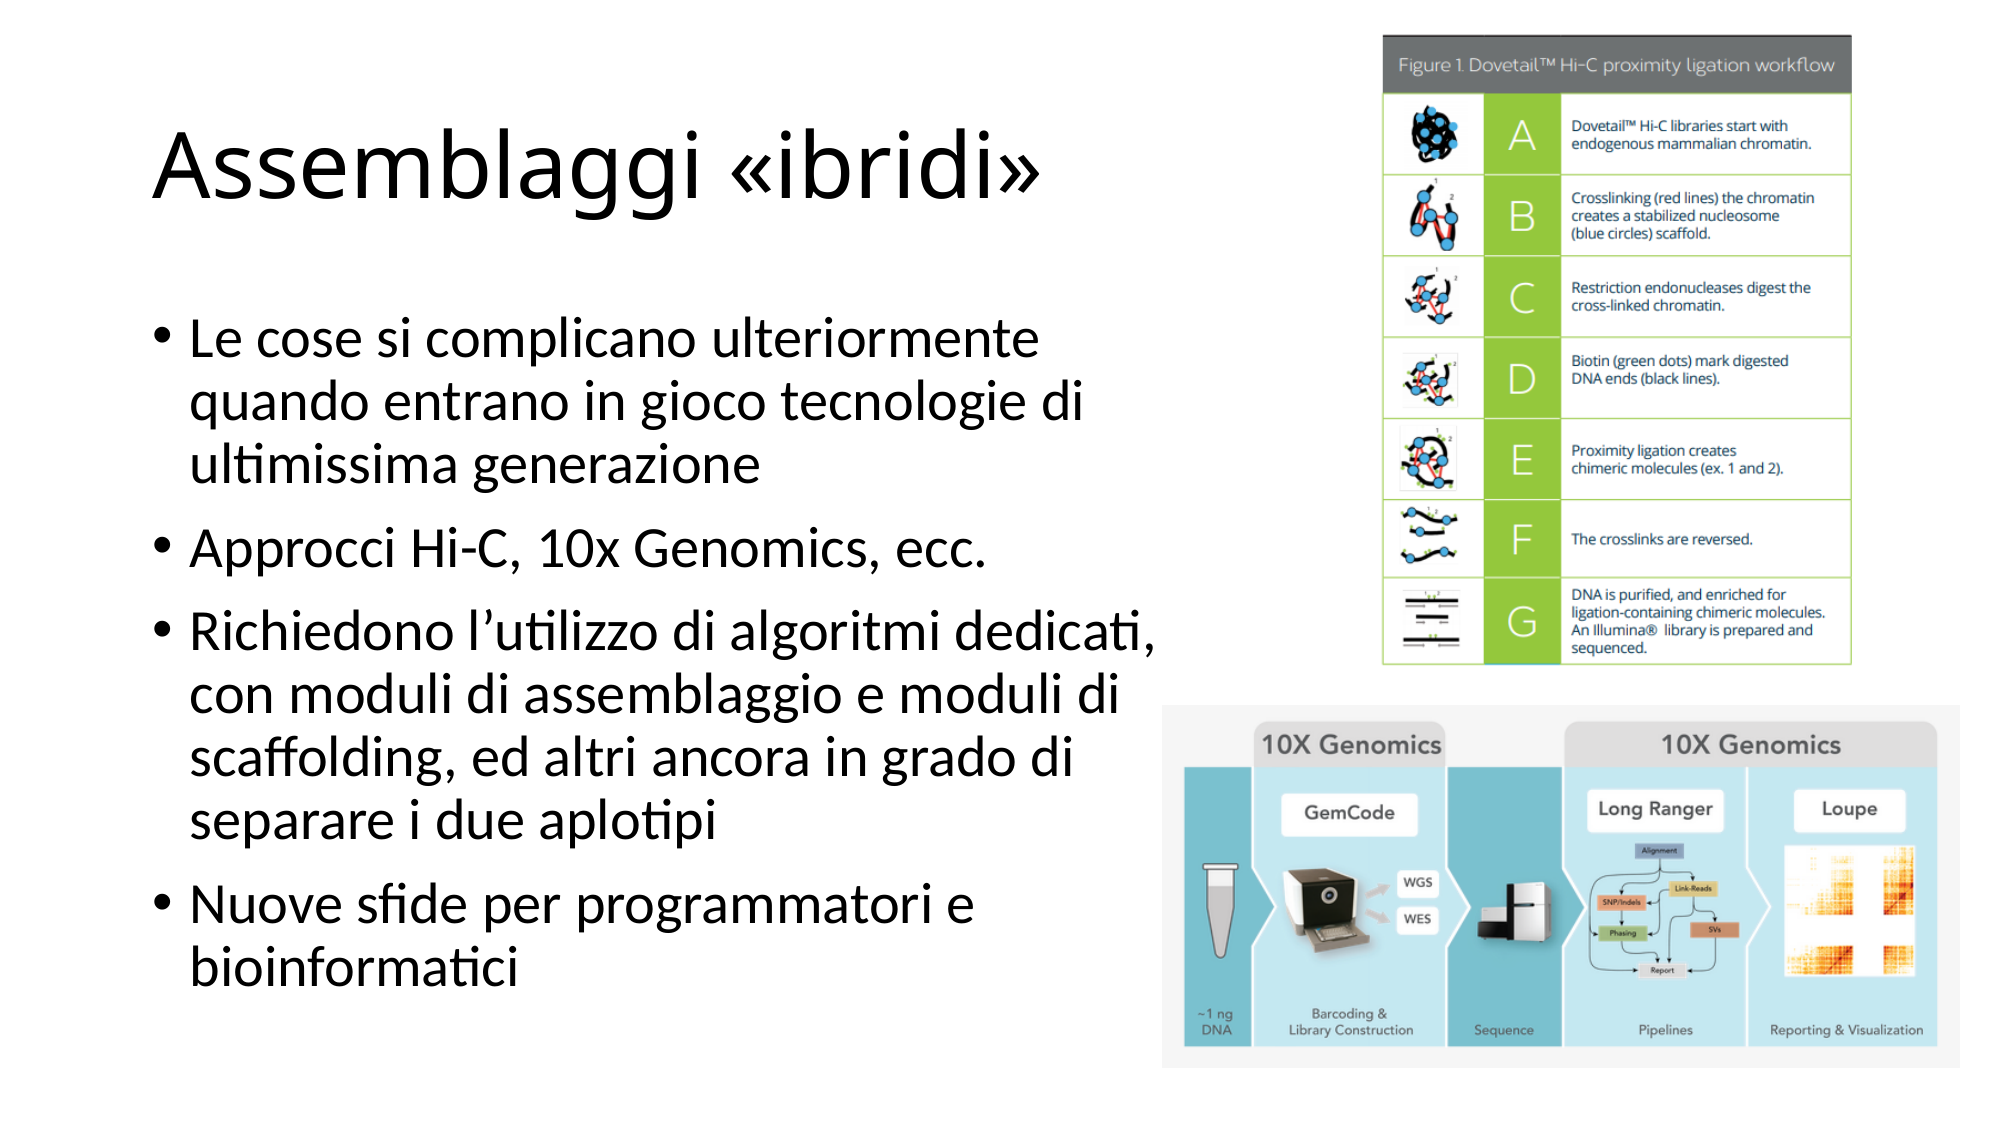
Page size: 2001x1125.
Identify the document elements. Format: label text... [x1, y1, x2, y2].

title Assemblaggi «ibridi» [137, 59, 1374, 278]
picture [1162, 705, 1960, 1068]
list Le cose si complicano ulteriormente quando entrano in gioco tecnologie di ultimissima generazione Approcci Hi-C, 10x Genomics, ecc. Richiedono l’utilizzo di algoritmi dedicati, con moduli di assemblaggio e moduli di scaffolding, ed altri ancora in grado di separare i due aplotipi Nuove sfide per programmatori e bioinformatici [137, 299, 1183, 1014]
picture [1374, 27, 1863, 673]
